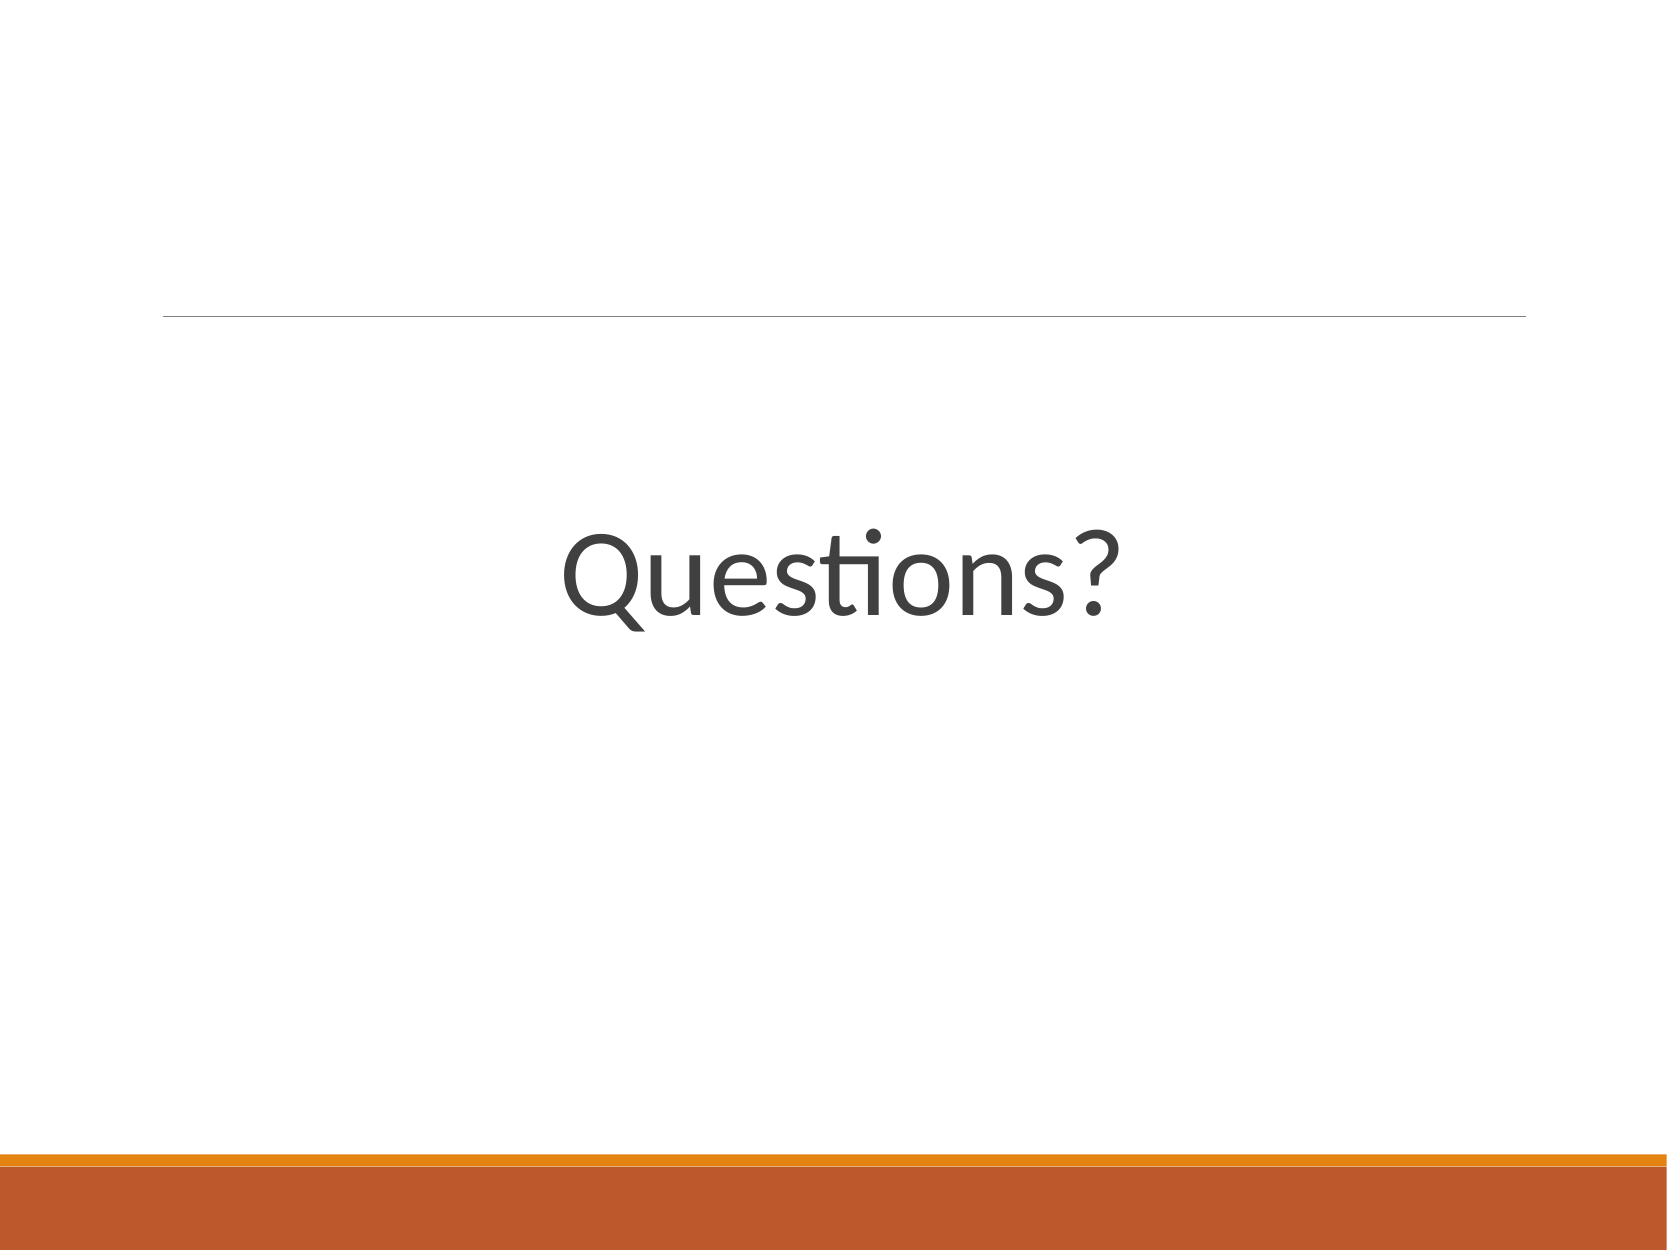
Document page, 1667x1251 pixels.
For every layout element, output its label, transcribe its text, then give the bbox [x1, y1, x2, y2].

list Questions? [50, 300, 1617, 1200]
